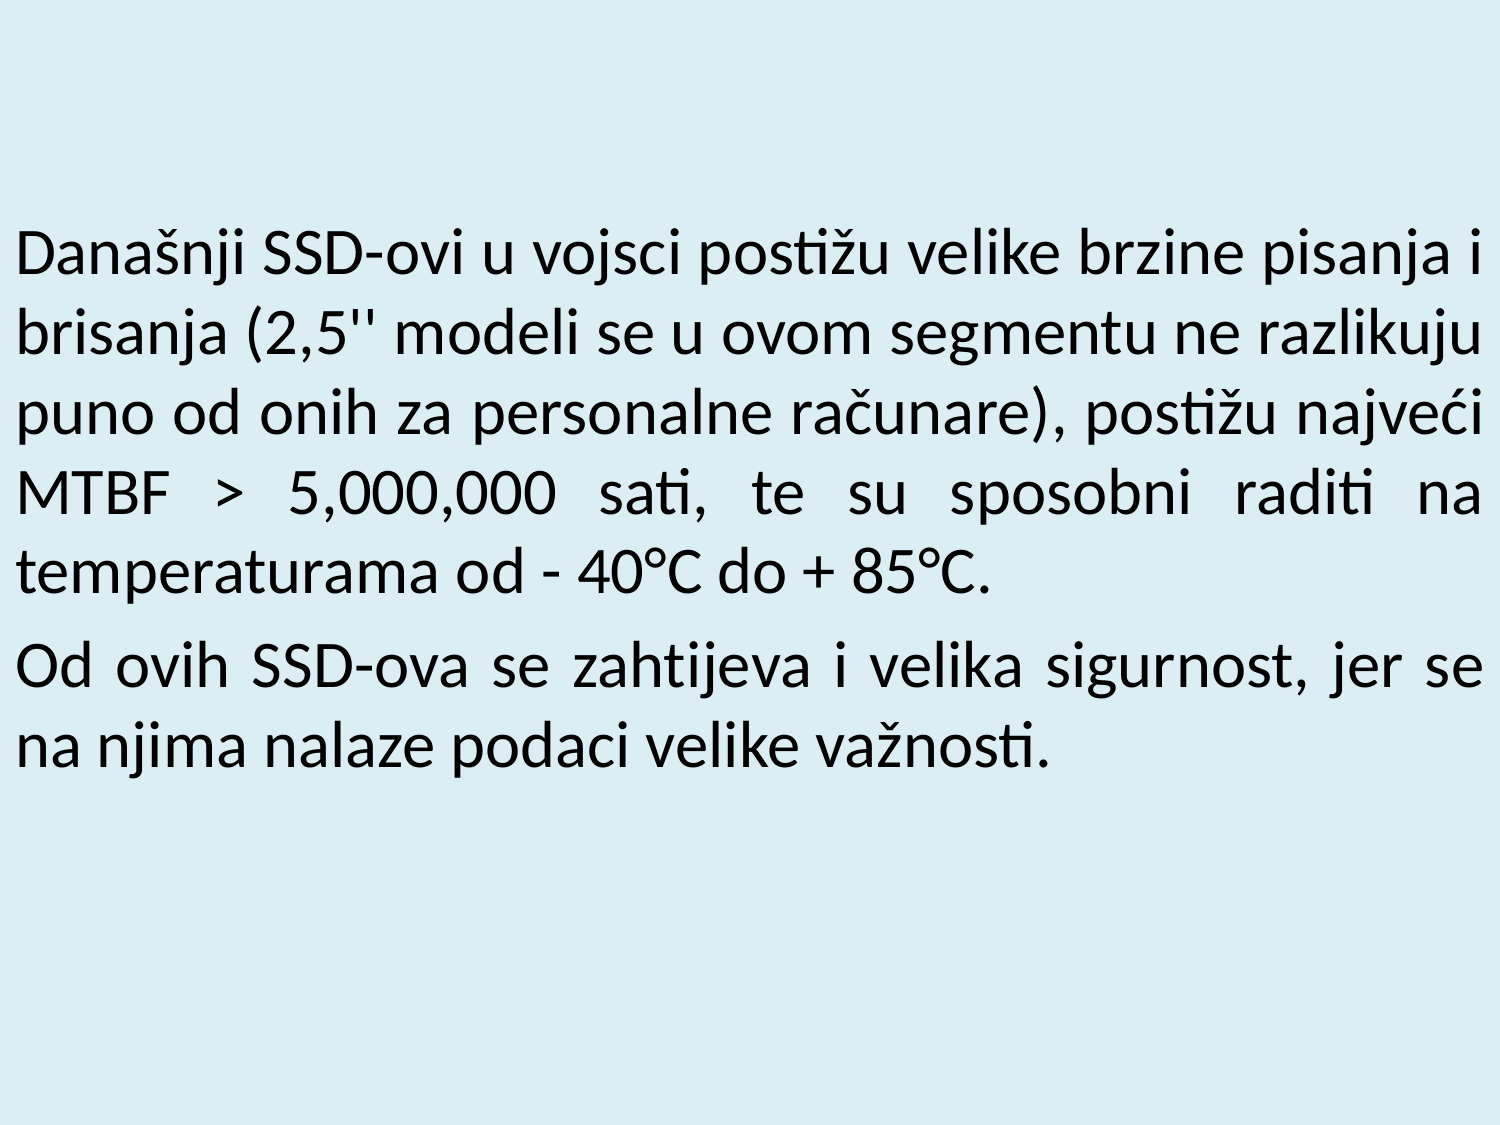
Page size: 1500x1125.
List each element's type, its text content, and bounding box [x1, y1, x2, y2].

list Današnji SSD-ovi u vojsci postižu velike brzine pisanja i brisanja (2,5'' modeli se u ovom segmentu ne razlikuju puno od onih za personalne računare), postižu najveći MTBF > 5,000,000 sati, te su sposobni raditi na temperaturama od - 40°C do + 85°C. Od ovih SSD-ova se zahtijeva i velika sigurnost, jer se na njima nalaze podaci velike važnosti. [0, 200, 1500, 1125]
